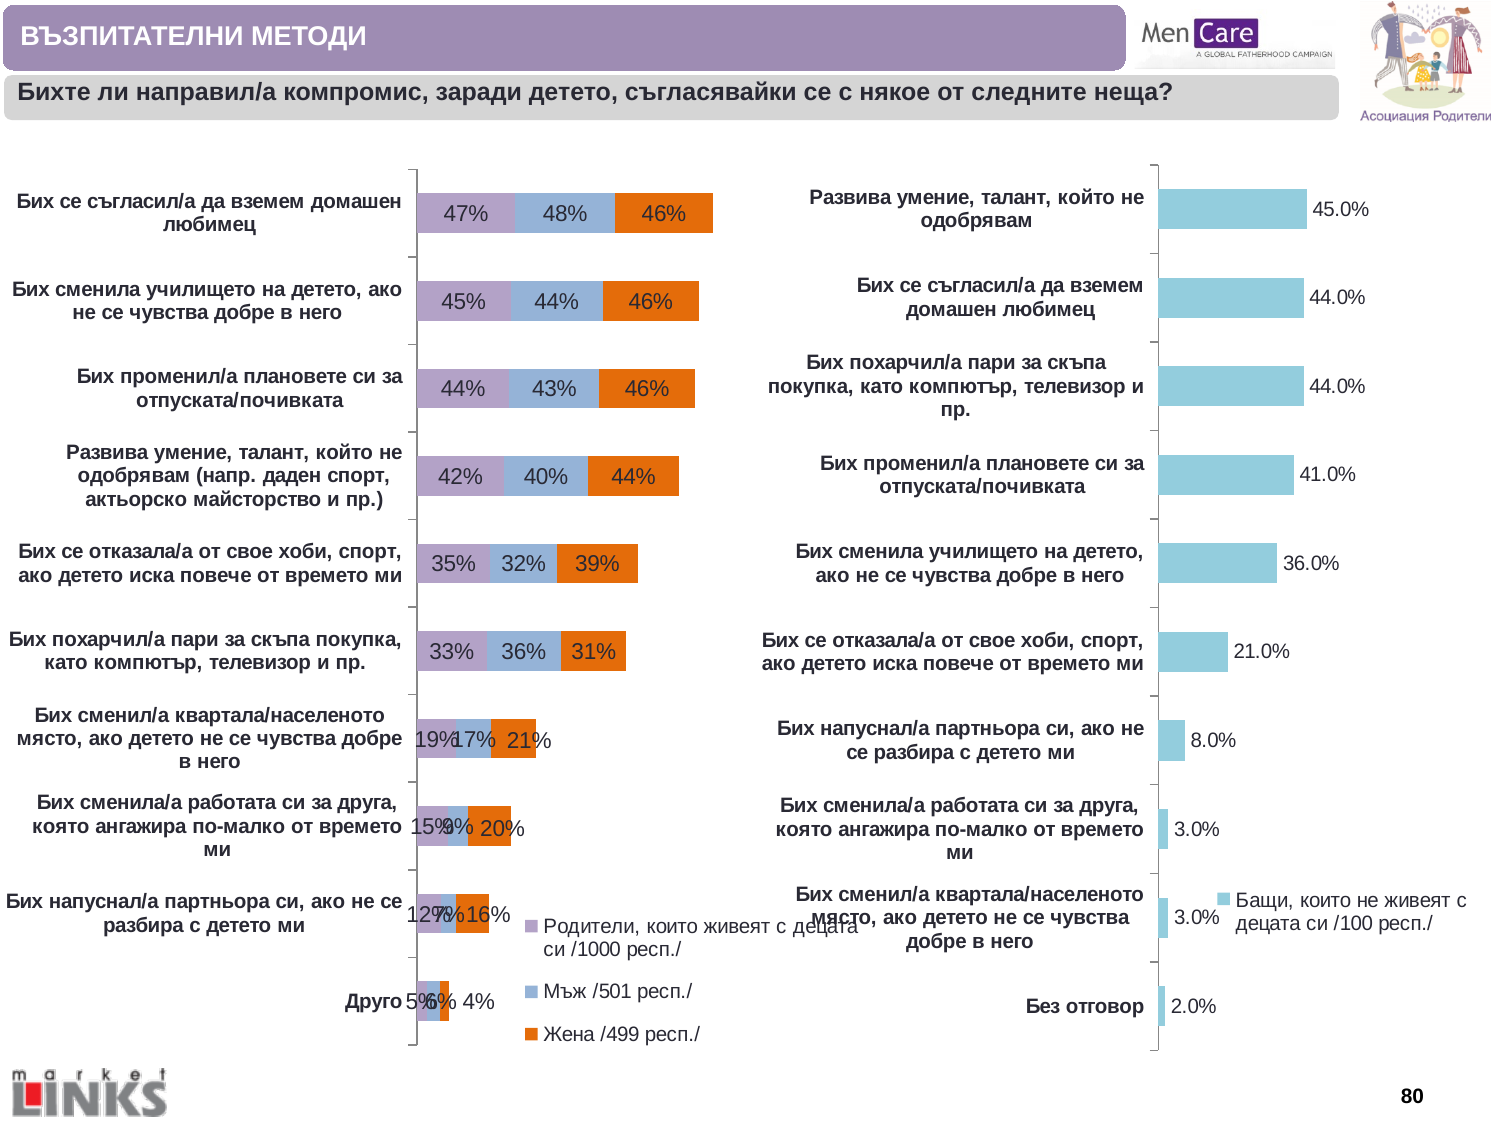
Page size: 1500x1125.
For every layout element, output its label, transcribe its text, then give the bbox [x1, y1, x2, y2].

chart [5, 160, 1500, 1078]
picture [1134, 9, 1336, 69]
text_box Бихте ли направил/а компромис, заради детето, съгласявайки се с някое от следните неща? [2, 68, 1317, 113]
picture [1360, 1, 1491, 122]
text_box ВЪЗПИТАТЕЛНИ МЕТОДИ [5, 8, 1323, 61]
picture [12, 1071, 167, 1117]
